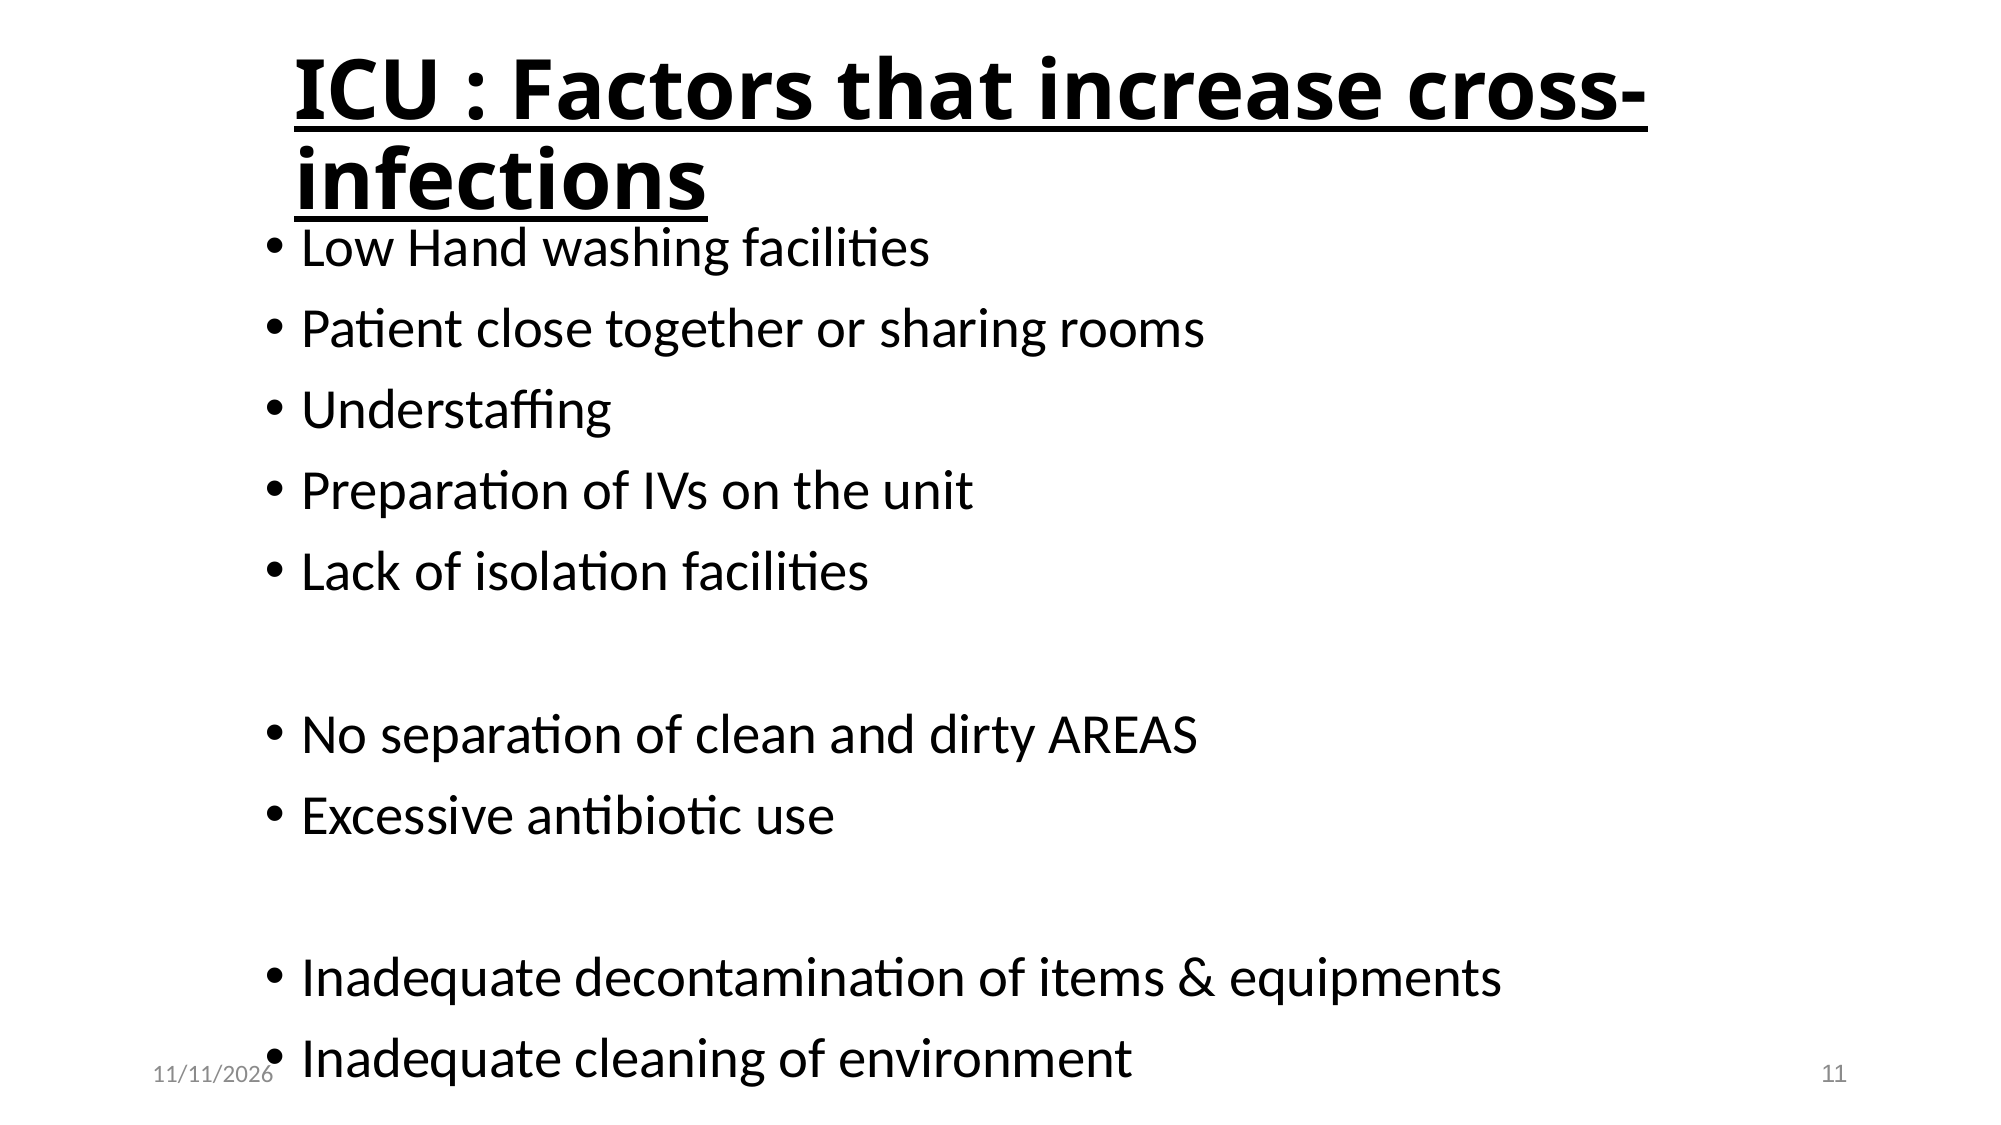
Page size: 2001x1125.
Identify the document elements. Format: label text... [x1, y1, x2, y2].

slide_number 11 [1412, 1042, 1863, 1103]
list Low Hand washing facilities Patient close together or sharing rooms Understaffing Preparation of IVs on the unit Lack of isolation facilities No separation of clean and dirty AREAS Excessive antibiotic use Inadequate decontamination of items & equipments Inadequate cleaning of environment [249, 210, 1750, 1103]
title ICU : Factors that increase cross-infections [279, 42, 1750, 210]
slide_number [137, 1042, 588, 1103]
